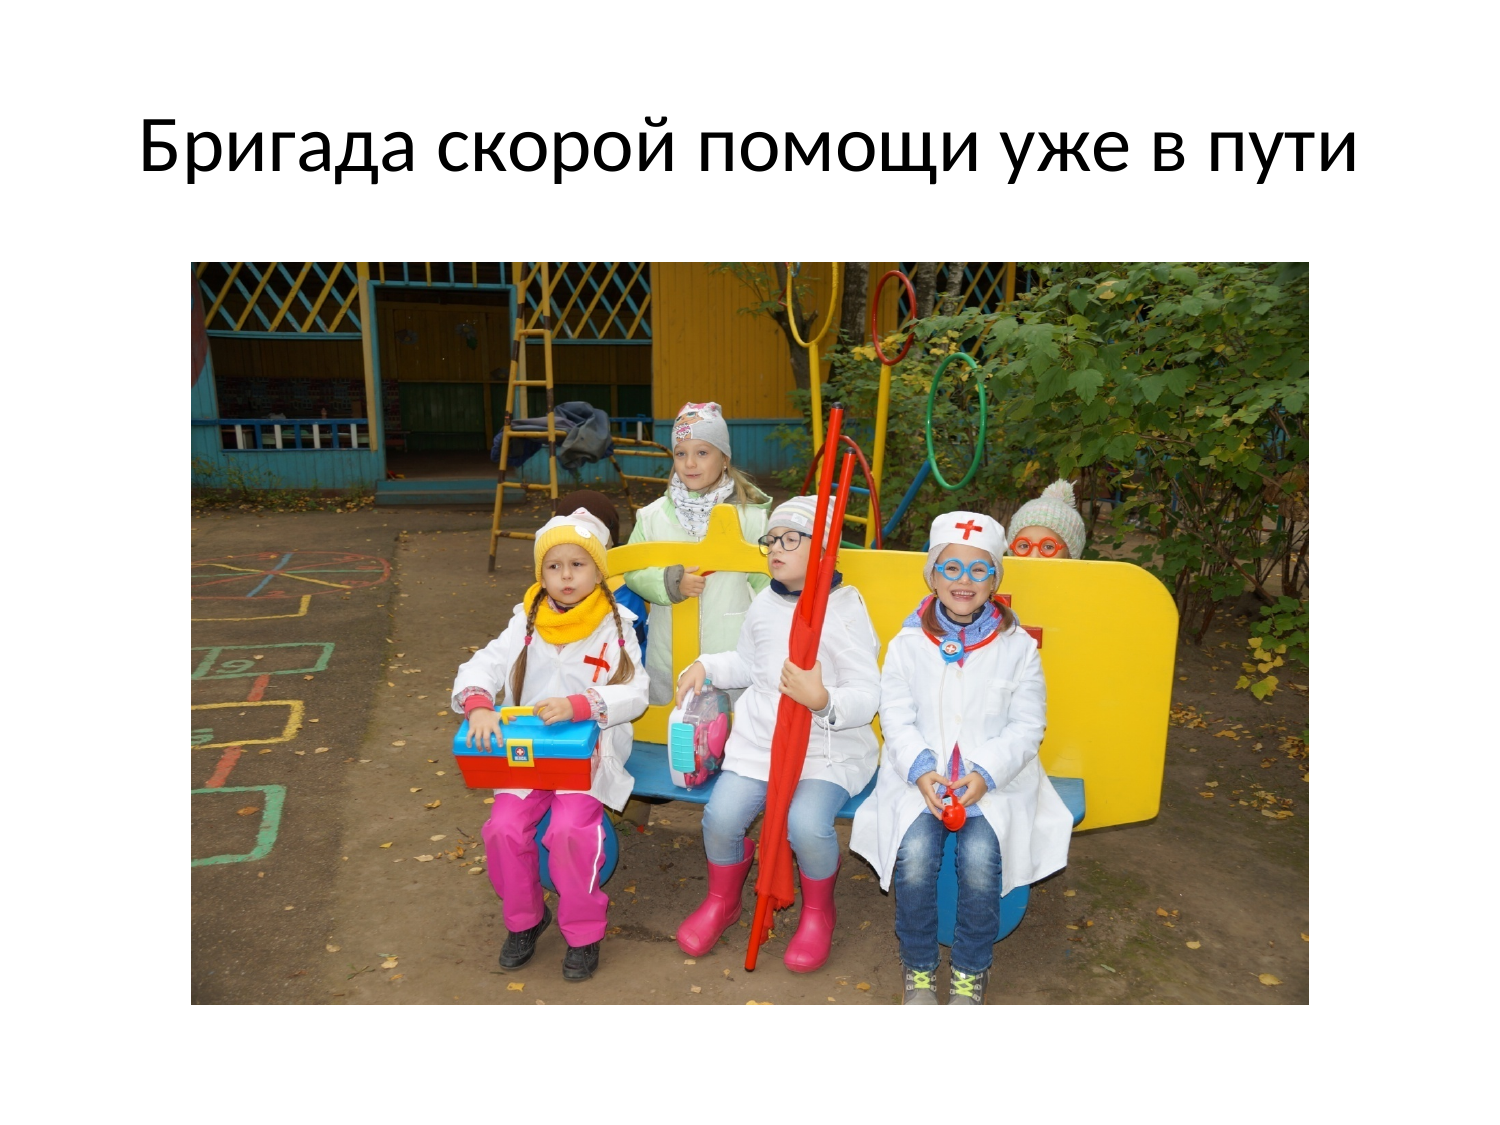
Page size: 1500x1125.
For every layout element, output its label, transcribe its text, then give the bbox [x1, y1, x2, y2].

title Бригада скорой помощи уже в пути [75, 45, 1425, 233]
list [191, 262, 1309, 1006]
